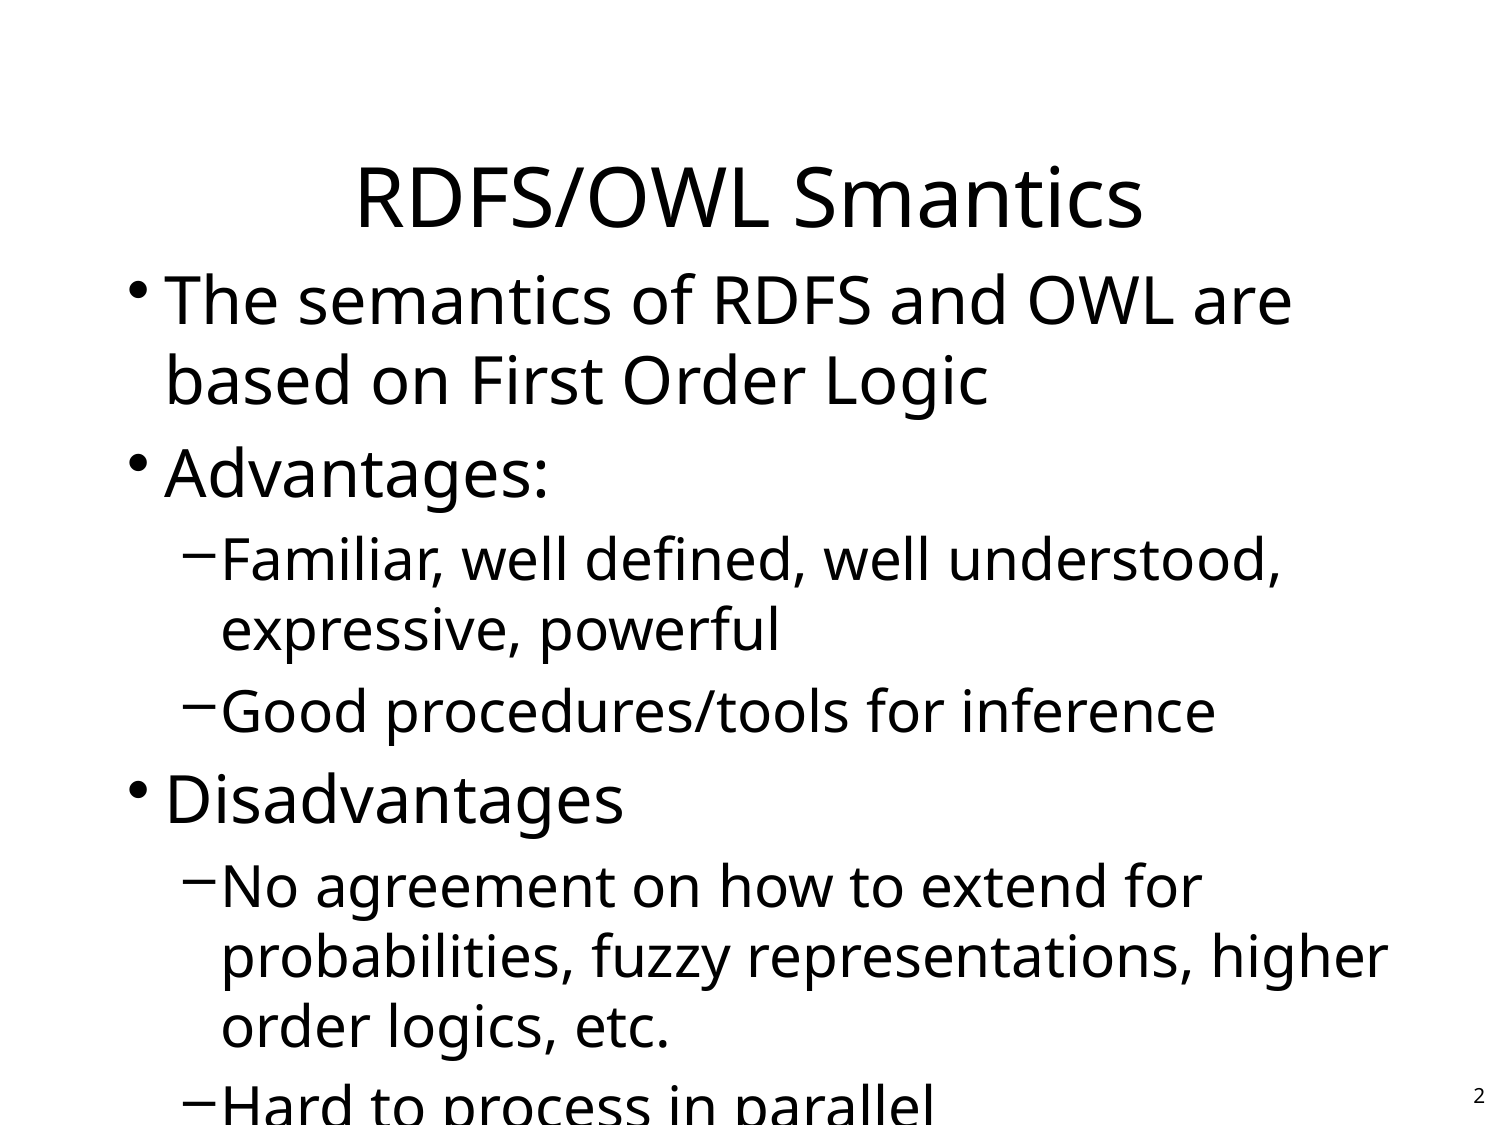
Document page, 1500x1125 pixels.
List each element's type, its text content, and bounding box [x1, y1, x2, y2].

list The semantics of RDFS and OWL are based on First Order Logic Advantages: Familiar, well defined, well understood, expressive, powerful Good procedures/tools for inference Disadvantages No agreement on how to extend for probabilities, fuzzy representations, higher order logics, etc. Hard to process in parallel [112, 249, 1438, 1050]
slide_number 2 [1187, 1074, 1500, 1125]
title RDFS/OWL Smantics [112, 99, 1388, 249]
